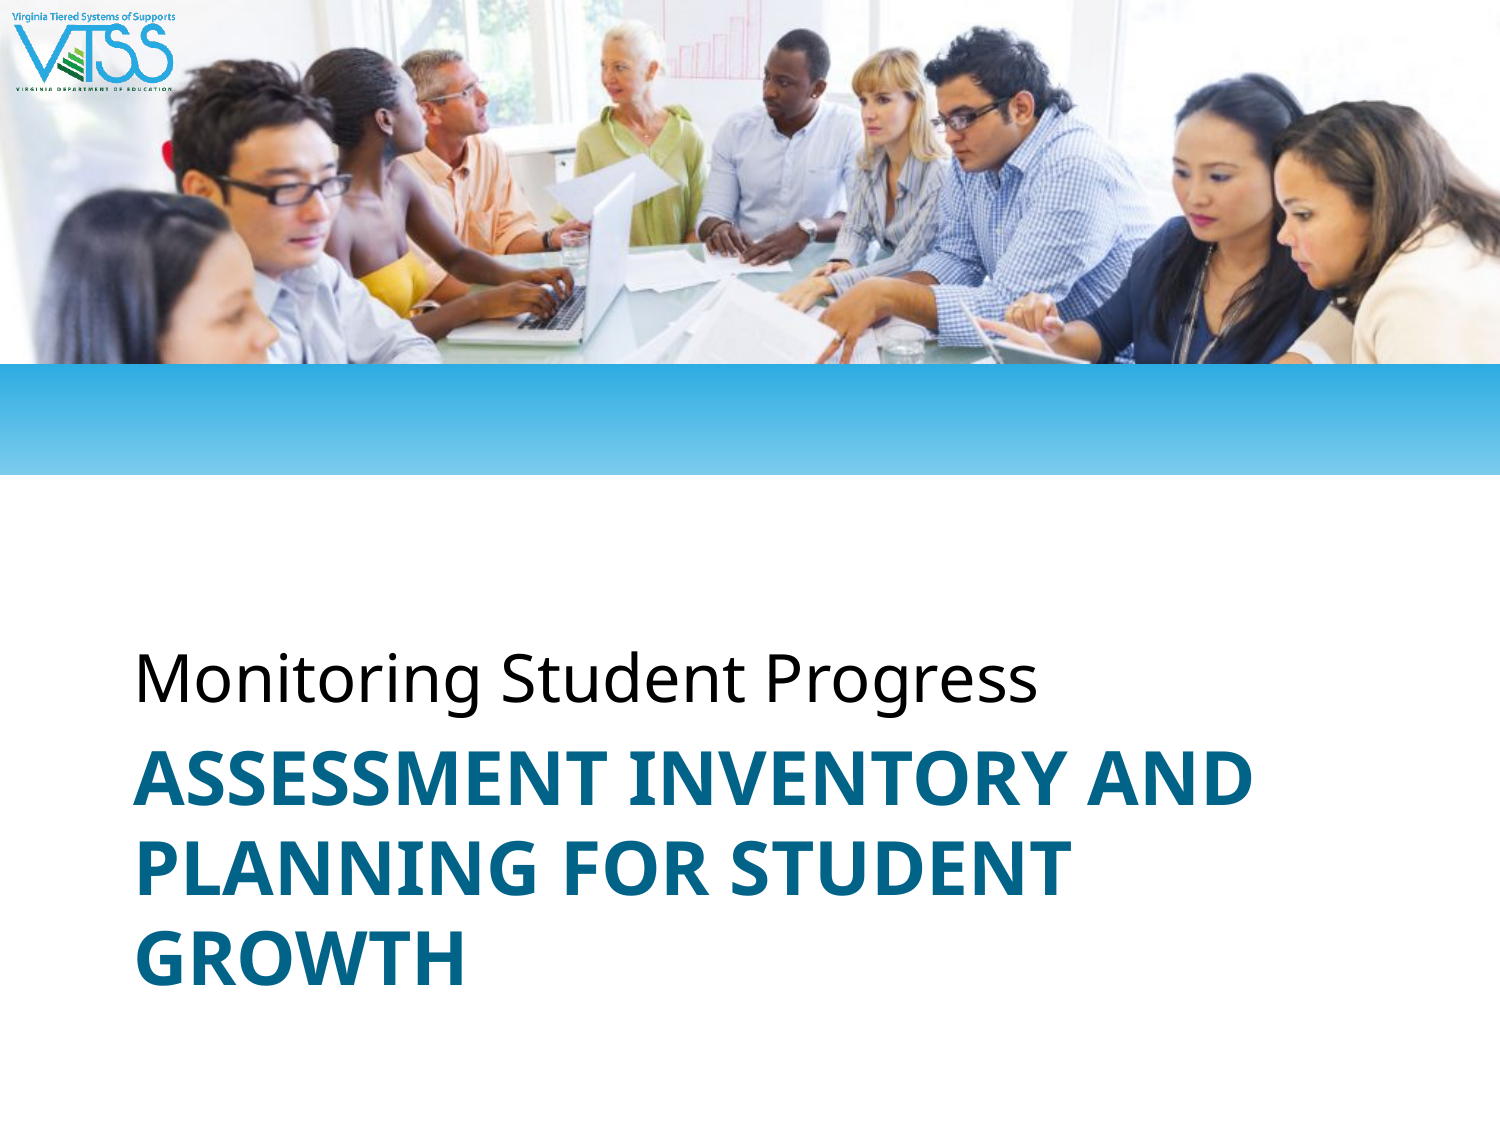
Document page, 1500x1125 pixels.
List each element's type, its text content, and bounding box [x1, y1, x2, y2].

text_box ASSESSMENT INVENTORY AND PLANNING FOR STUDENT GROWTH [118, 722, 1394, 1002]
text_box Monitoring Student Progress [118, 617, 1394, 722]
picture [0, 0, 1500, 364]
